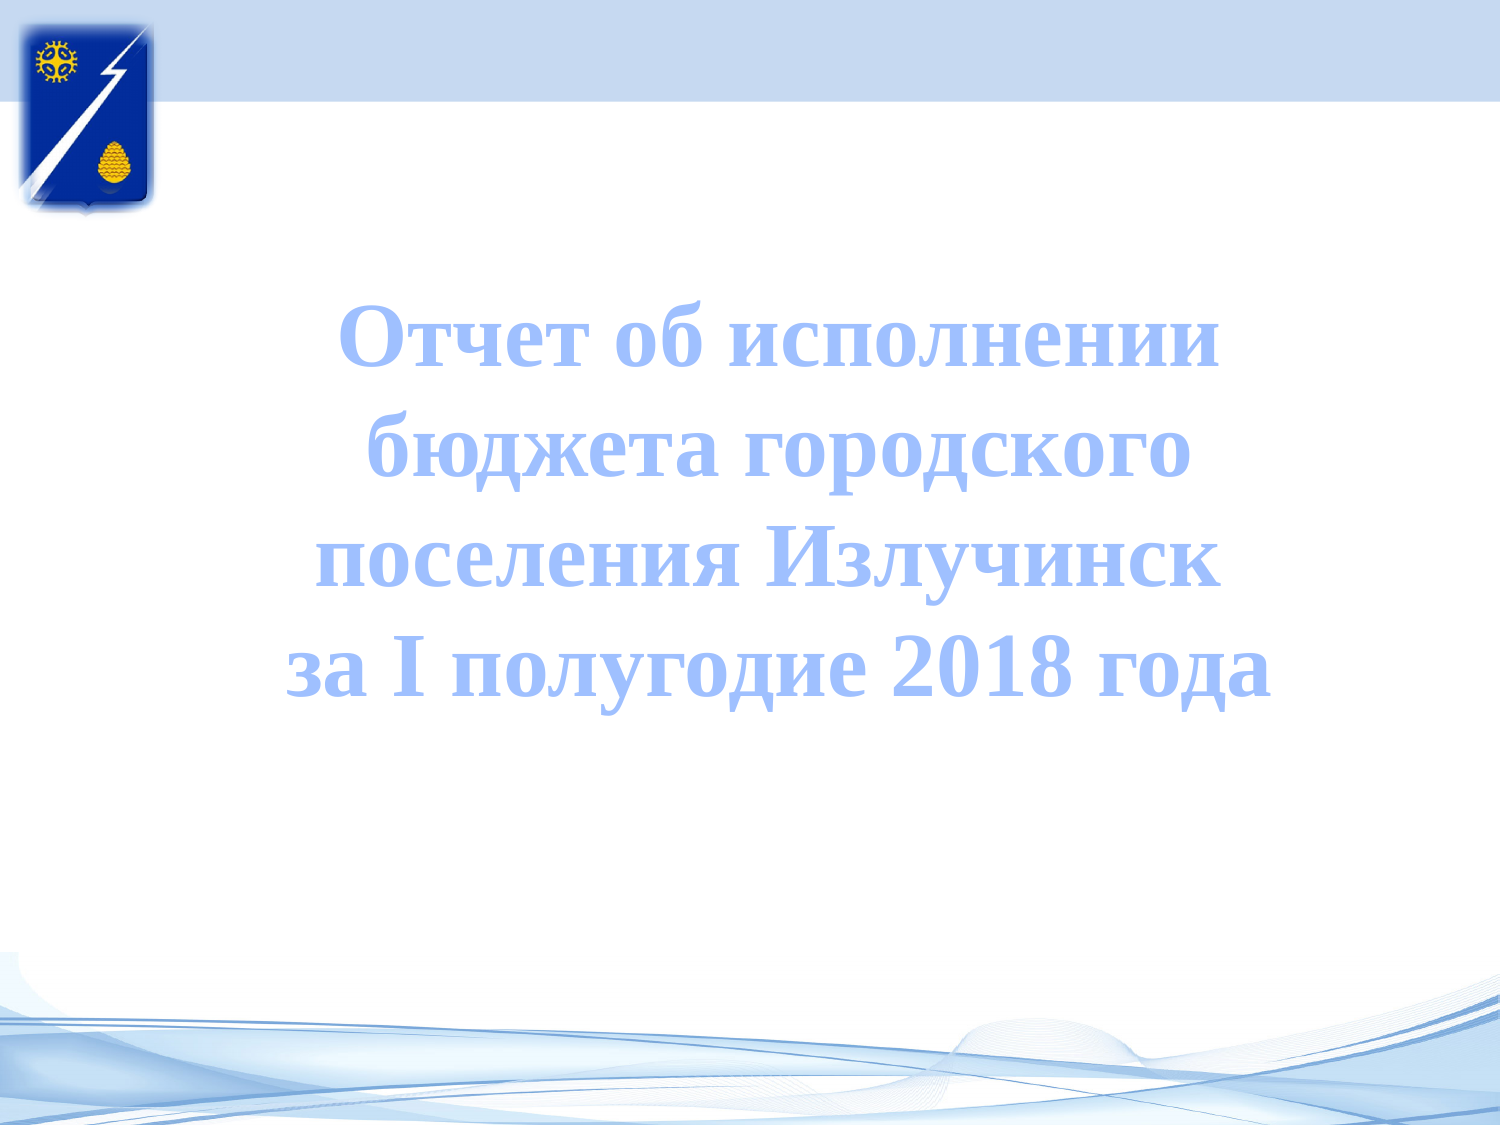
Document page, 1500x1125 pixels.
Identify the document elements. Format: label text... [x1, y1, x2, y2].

text_box Отчет об исполнении бюджета городского поселения Излучинск за I полугодие 2018 года [205, 265, 1355, 724]
picture [0, 952, 1500, 1125]
picture [17, 30, 160, 219]
